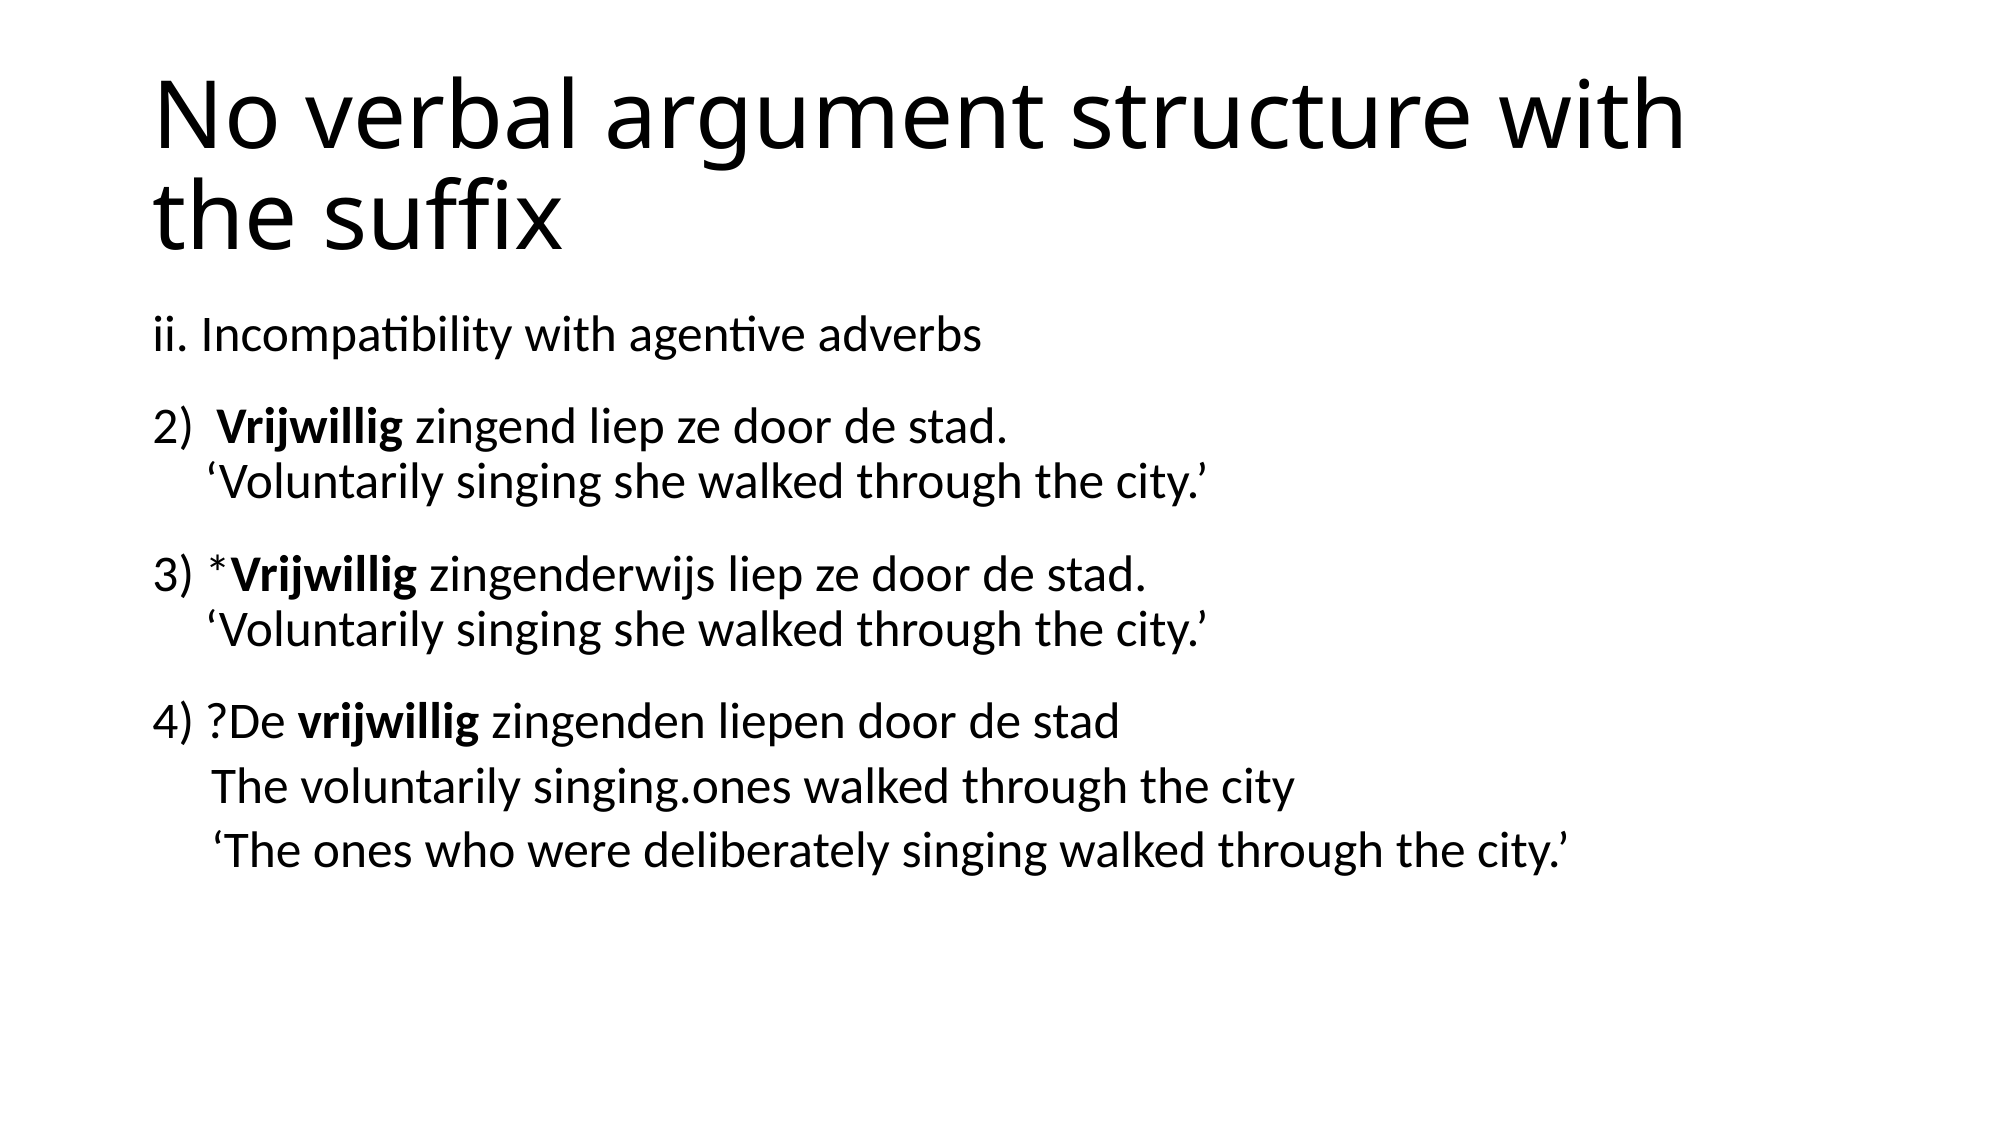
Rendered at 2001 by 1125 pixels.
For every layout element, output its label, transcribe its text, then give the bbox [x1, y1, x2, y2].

title No verbal argument structure with the suffix [137, 59, 1863, 278]
list ii. Incompatibility with agentive adverbs Vrijwillig zingend liep ze door de stad. ‘Voluntarily singing she walked through the city.’ *Vrijwillig zingenderwijs liep ze door de stad. ‘Voluntarily singing she walked through the city.’ ?De vrijwillig zingenden liepen door de stad The voluntarily singing.ones walked through the city ‘The ones who were deliberately singing walked through the city.’ [137, 299, 1863, 1014]
